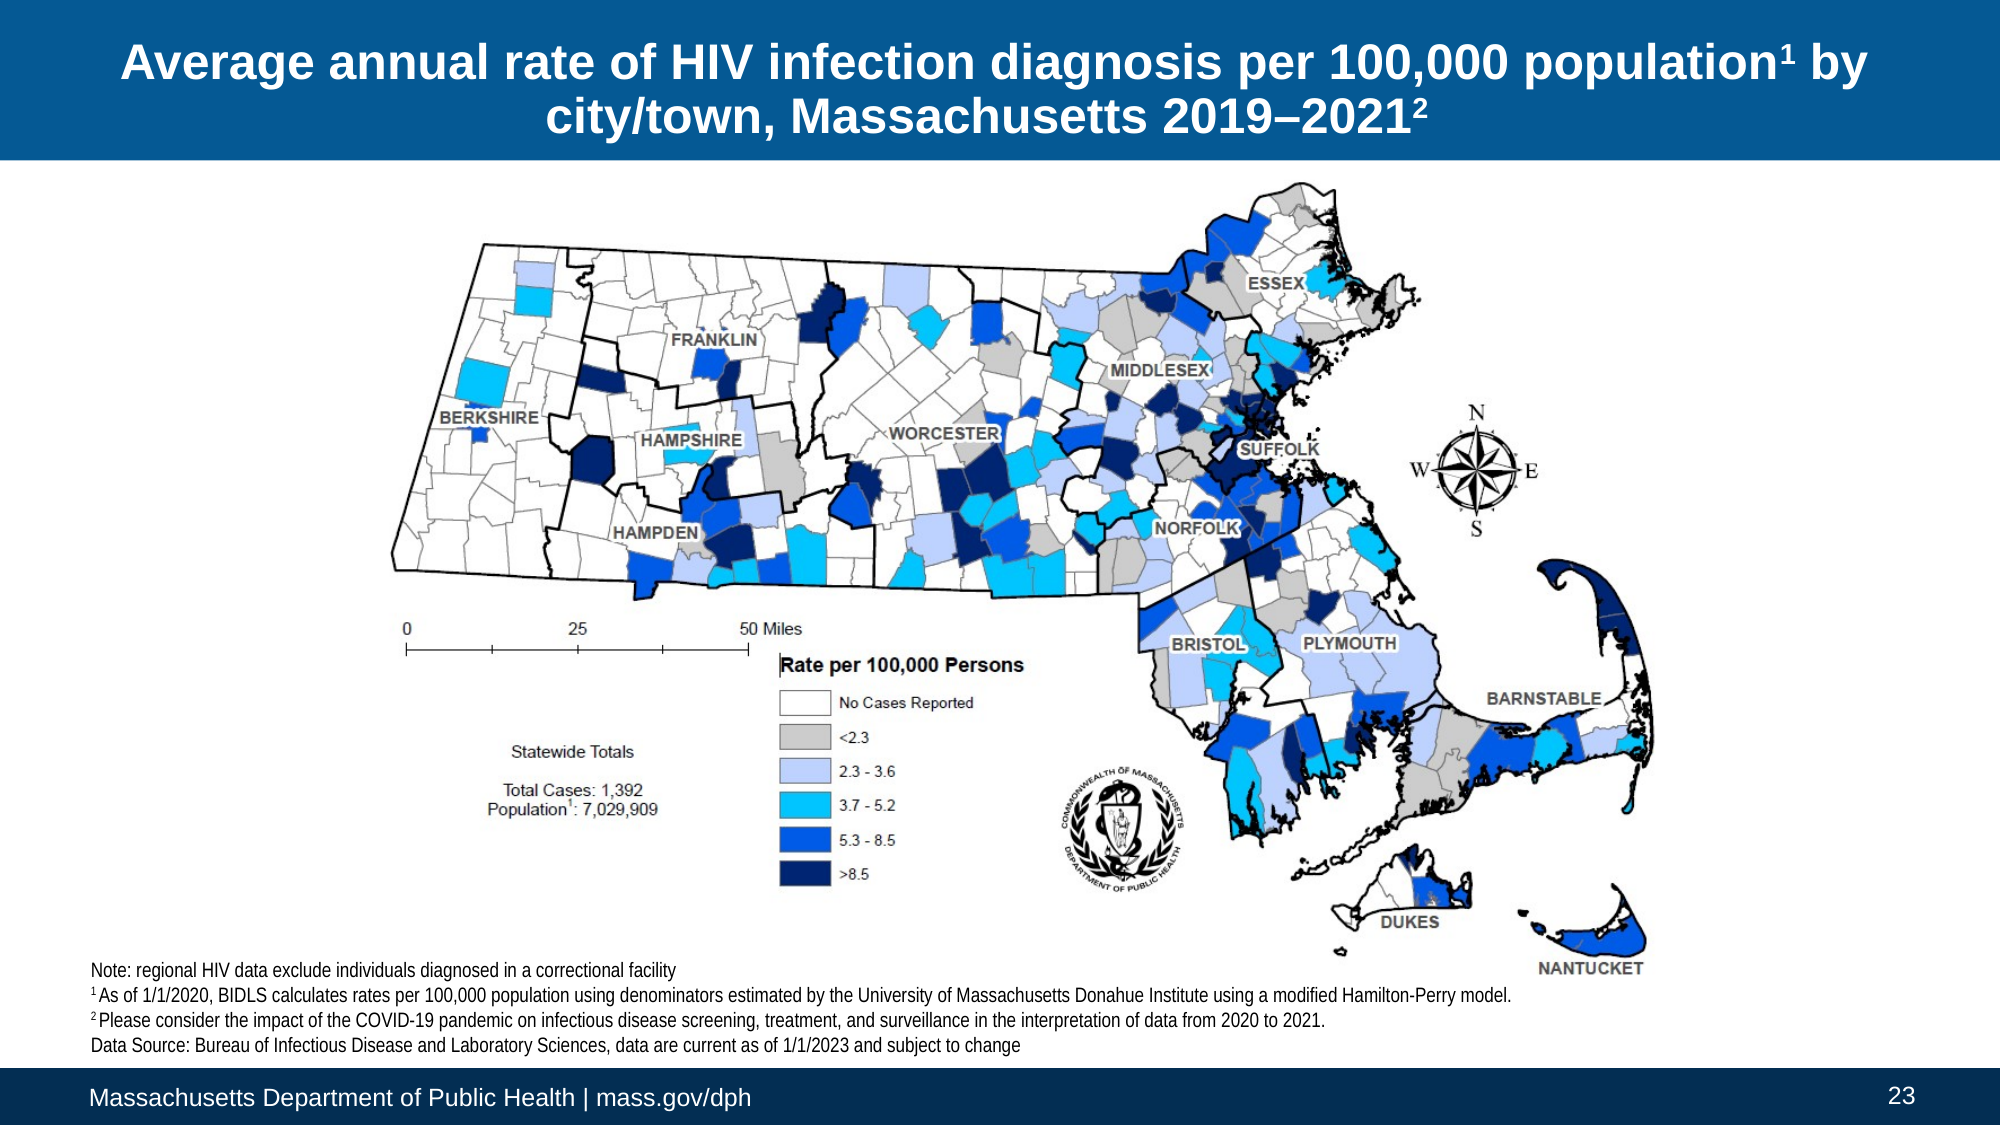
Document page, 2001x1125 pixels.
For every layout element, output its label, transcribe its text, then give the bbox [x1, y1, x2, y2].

title Average annual rate of HIV infection diagnosis per 100,000 population1 by city/town, Massachusetts 2019–20212 [94, 18, 1895, 163]
picture [372, 162, 1668, 988]
slide_number 23 [1482, 1065, 1931, 1125]
text_box Note: regional HIV data exclude individuals diagnosed in a correctional facility 1 As of 1/1/2020, BIDLS calculates rates per 100,000 population using denominators estimated by the University of Massachusetts Donahue Institute using a modified Hamilton-Perry model. 2 Please consider the impact of the COVID-19 pandemic on infectious disease screening, treatment, and surveillance in the interpretation of data from 2020 to 2021. Data Source: Bureau of Infectious Disease and Laboratory Sciences, data are current as of 1/1/2023 and subject to change [76, 948, 1958, 1064]
